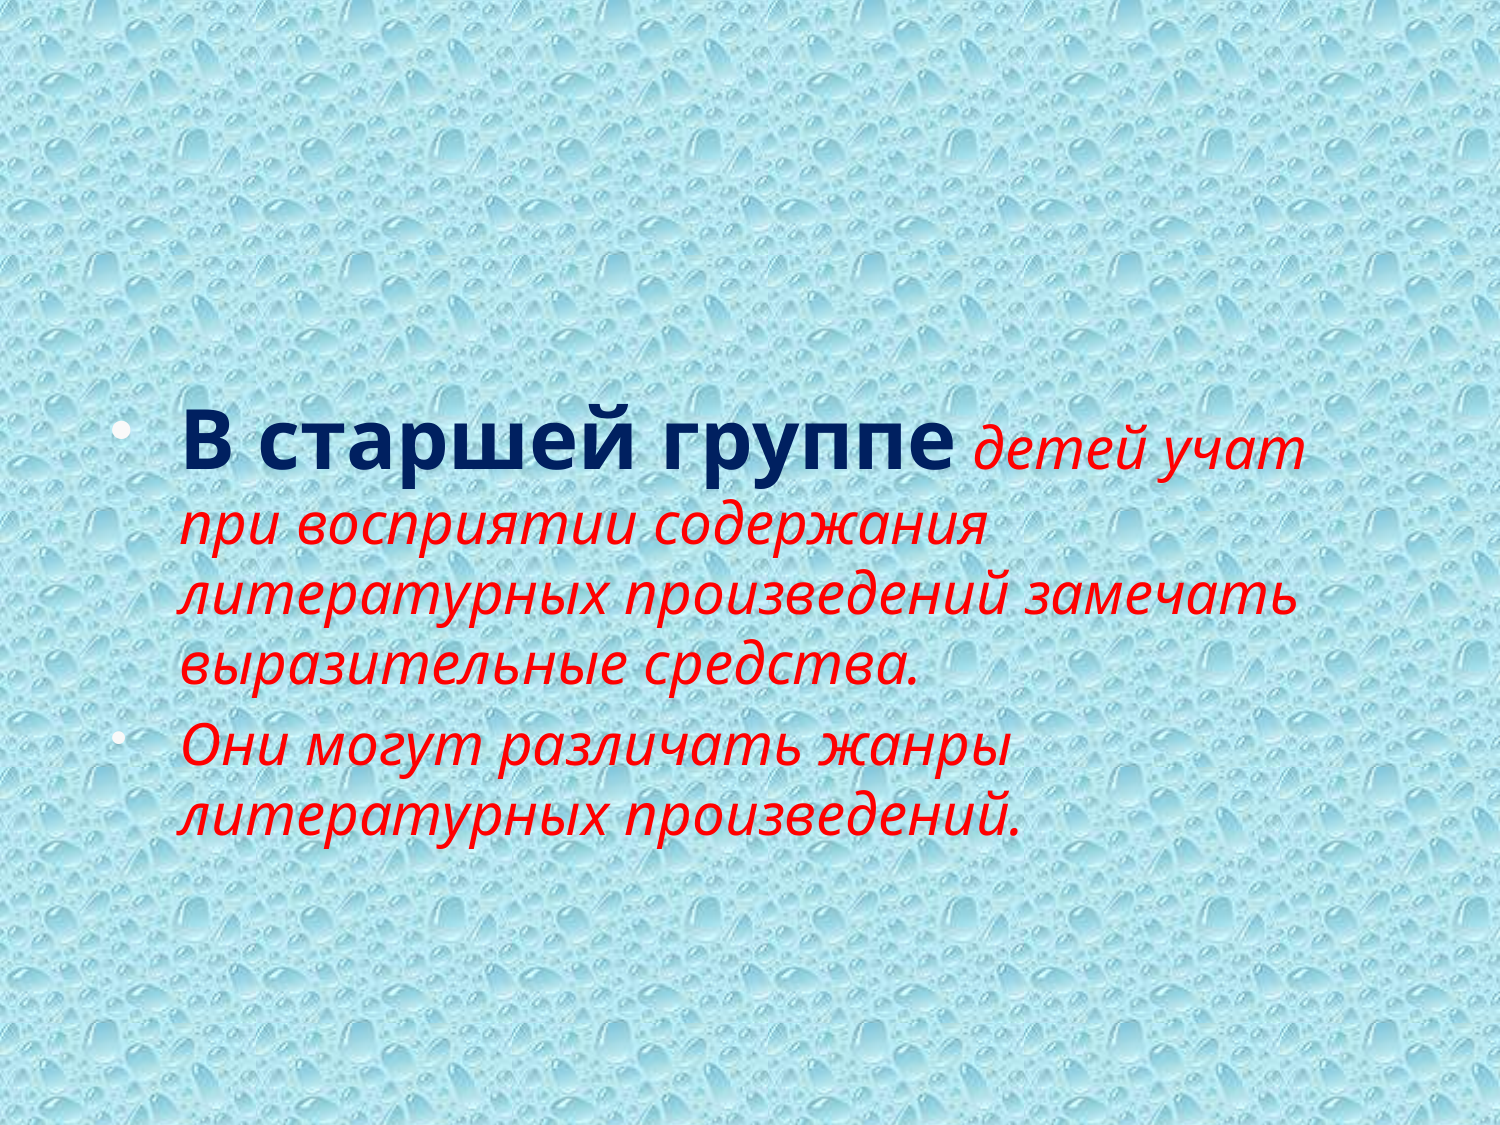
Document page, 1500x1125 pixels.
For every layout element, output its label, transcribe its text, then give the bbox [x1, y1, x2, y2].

picture [0, 0, 1500, 1125]
list В старшей группе детей учат при восприятии содержания литературных произведений замечать выразительные средства. Они могут различать жанры литературных произведений. [75, 262, 1425, 1035]
